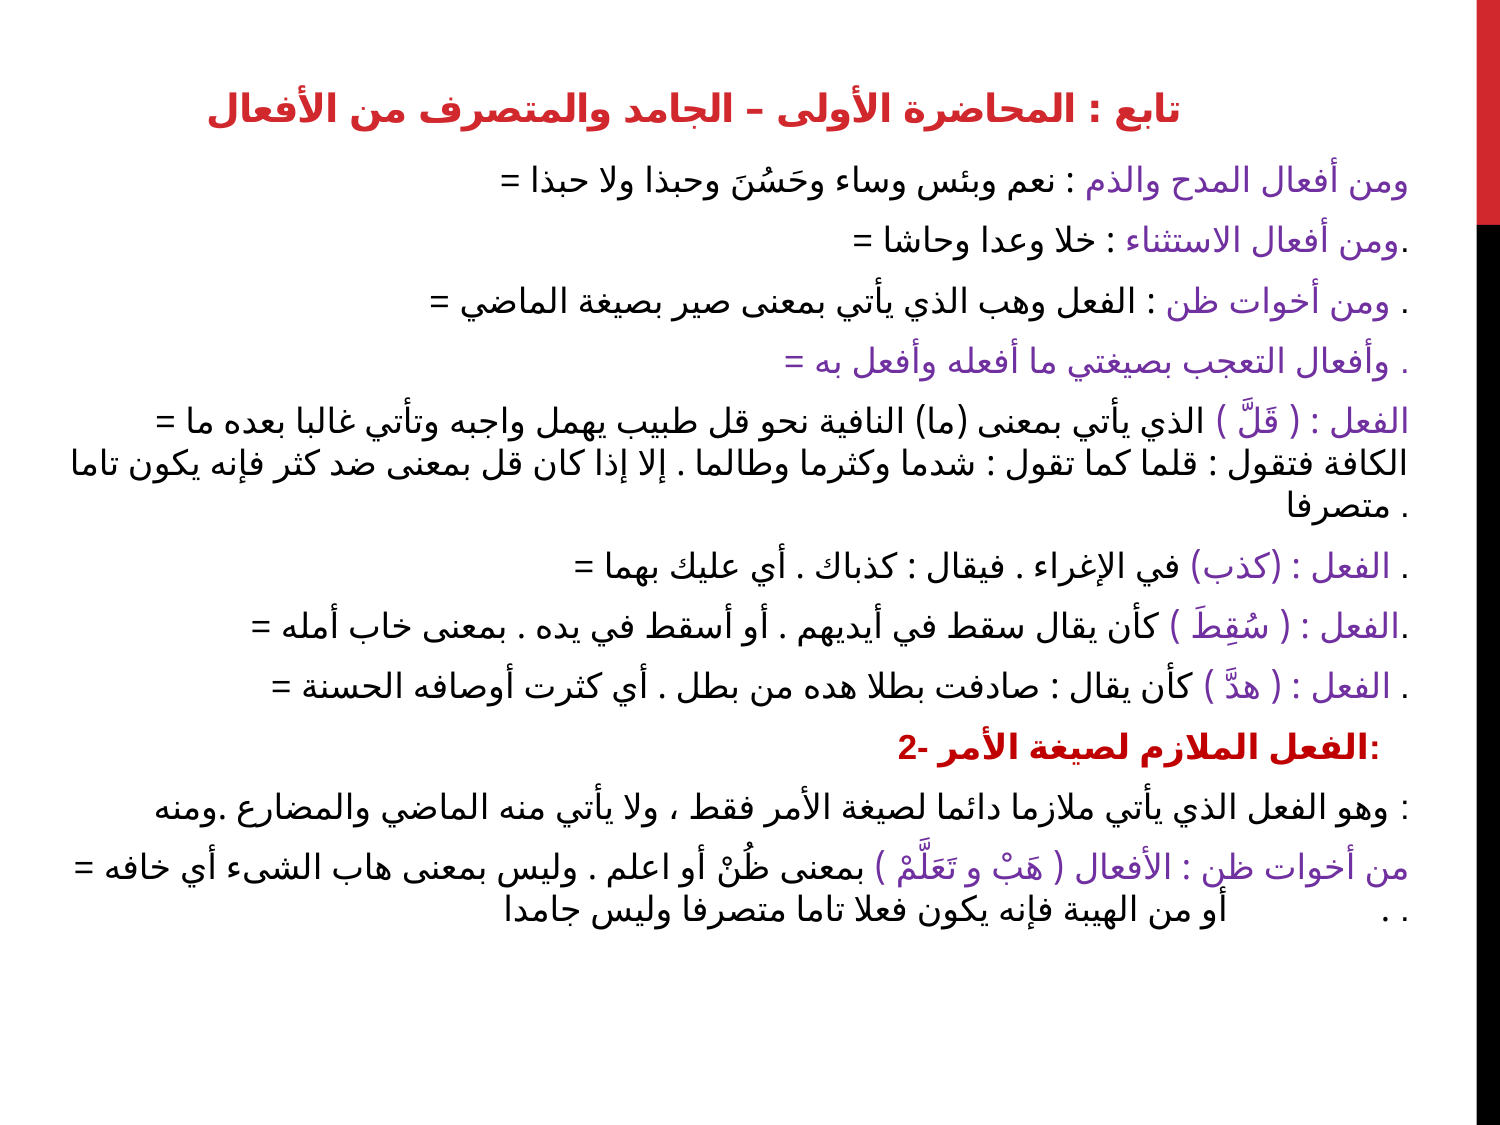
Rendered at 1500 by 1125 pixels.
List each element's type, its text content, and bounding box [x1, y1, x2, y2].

title تابع : المحاضرة الأولى – الجامد والمتصرف من الأفعال [125, 75, 1263, 138]
list = ومن أفعال المدح والذم : نعم وبئس وساء وحَسُنَ وحبذا ولا حبذا = ومن أفعال الاستثناء : خلا وعدا وحاشا. = ومن أخوات ظن : الفعل وهب الذي يأتي بمعنى صير بصيغة الماضي . = وأفعال التعجب بصيغتي ما أفعله وأفعل به . = الفعل : ( قَلَّ ) الذي يأتي بمعنى (ما) النافية نحو قل طبيب يهمل واجبه وتأتي غالبا بعده ما الكافة فتقول : قلما كما تقول : شدما وكثرما وطالما . إلا إذا كان قل بمعنى ضد كثر فإنه يكون تاما متصرفا . = الفعل : (كذب) في الإغراء . فيقال : كذباك . أي عليك بهما . = الفعل : ( سُقِطَ ) كأن يقال سقط في أيديهم . أو أسقط في يده . بمعنى خاب أمله. = الفعل : ( هدَّ ) كأن يقال : صادفت بطلا هده من بطل . أي كثرت أوصافه الحسنة . 2- الفعل الملازم لصيغة الأمر: وهو الفعل الذي يأتي ملازما دائما لصيغة الأمر فقط ، ولا يأتي منه الماضي والمضارع .ومنه : = من أخوات ظن : الأفعال ( هَبْ و تَعَلَّمْ ) بمعنى ظُنْ أو اعلم . وليس بمعنى هاب الشىء أي خافه . أو من الهيبة فإنه يكون فعلا تاما متصرفا وليس جامدا . [50, 149, 1425, 938]
